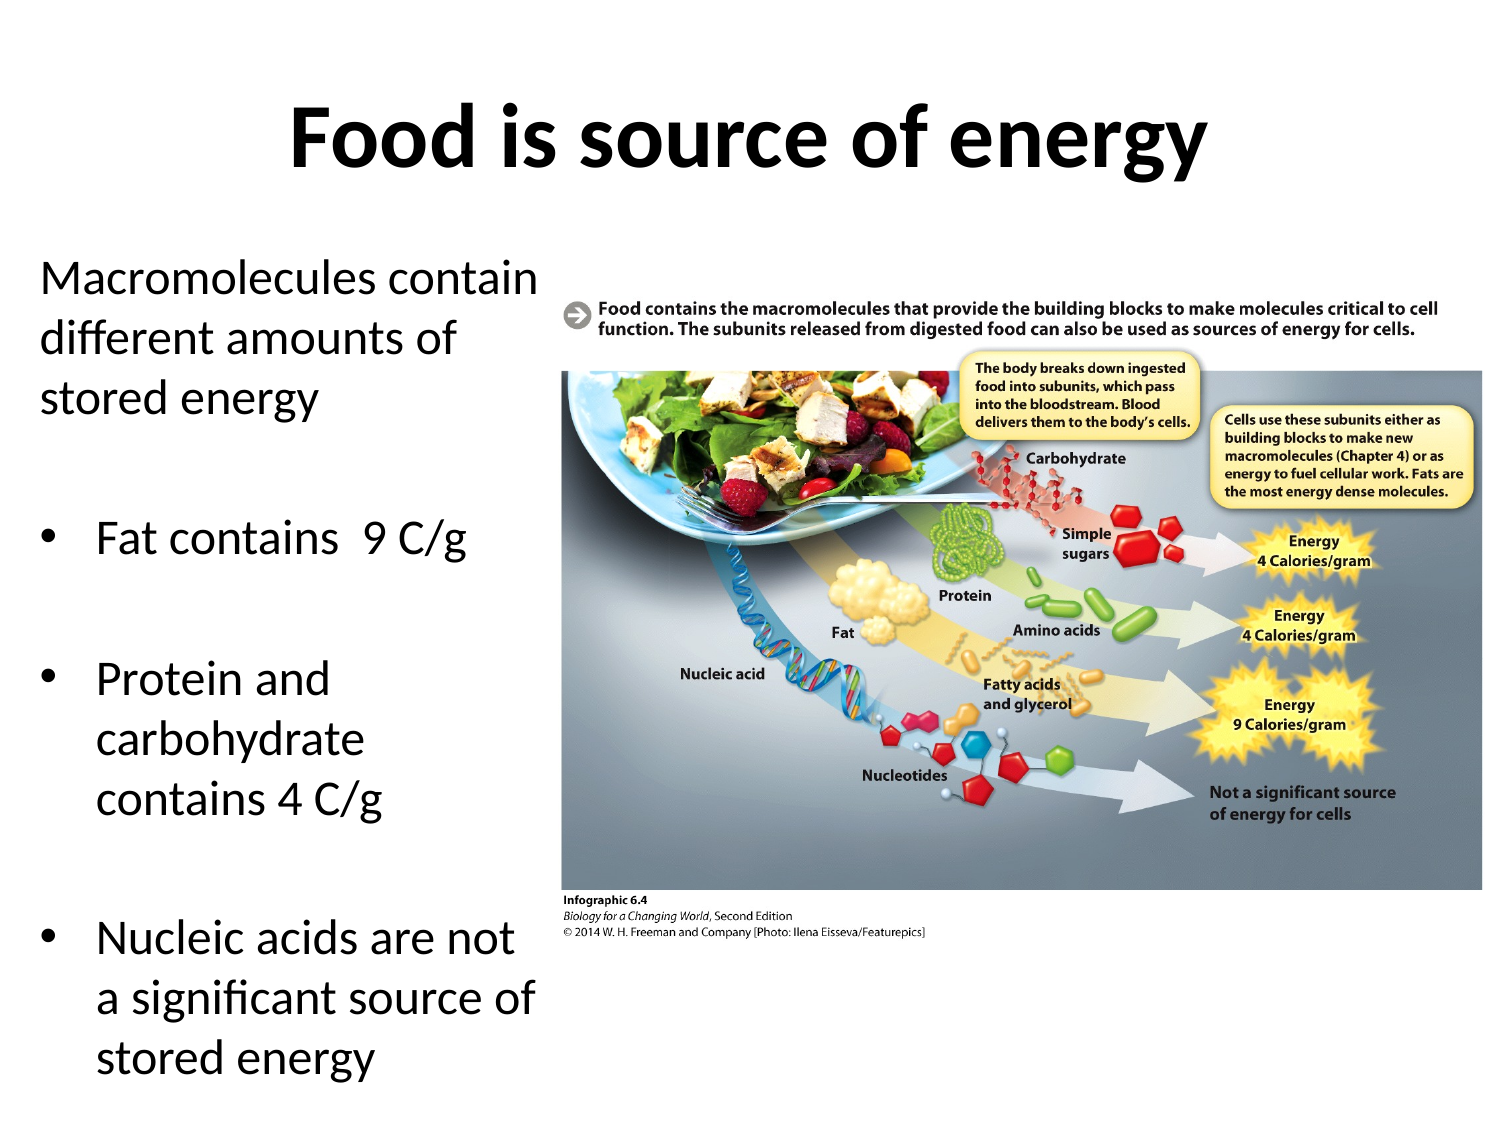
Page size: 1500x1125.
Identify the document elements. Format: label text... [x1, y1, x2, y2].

title Food is source of energy [75, 37, 1425, 225]
list Macromolecules contain different amounts of stored energy Fat contains 9 C/g Protein and carbohydrate contains 4 C/g Nucleic acids are not a significant source of stored energy [24, 237, 559, 1097]
picture [557, 296, 1485, 941]
